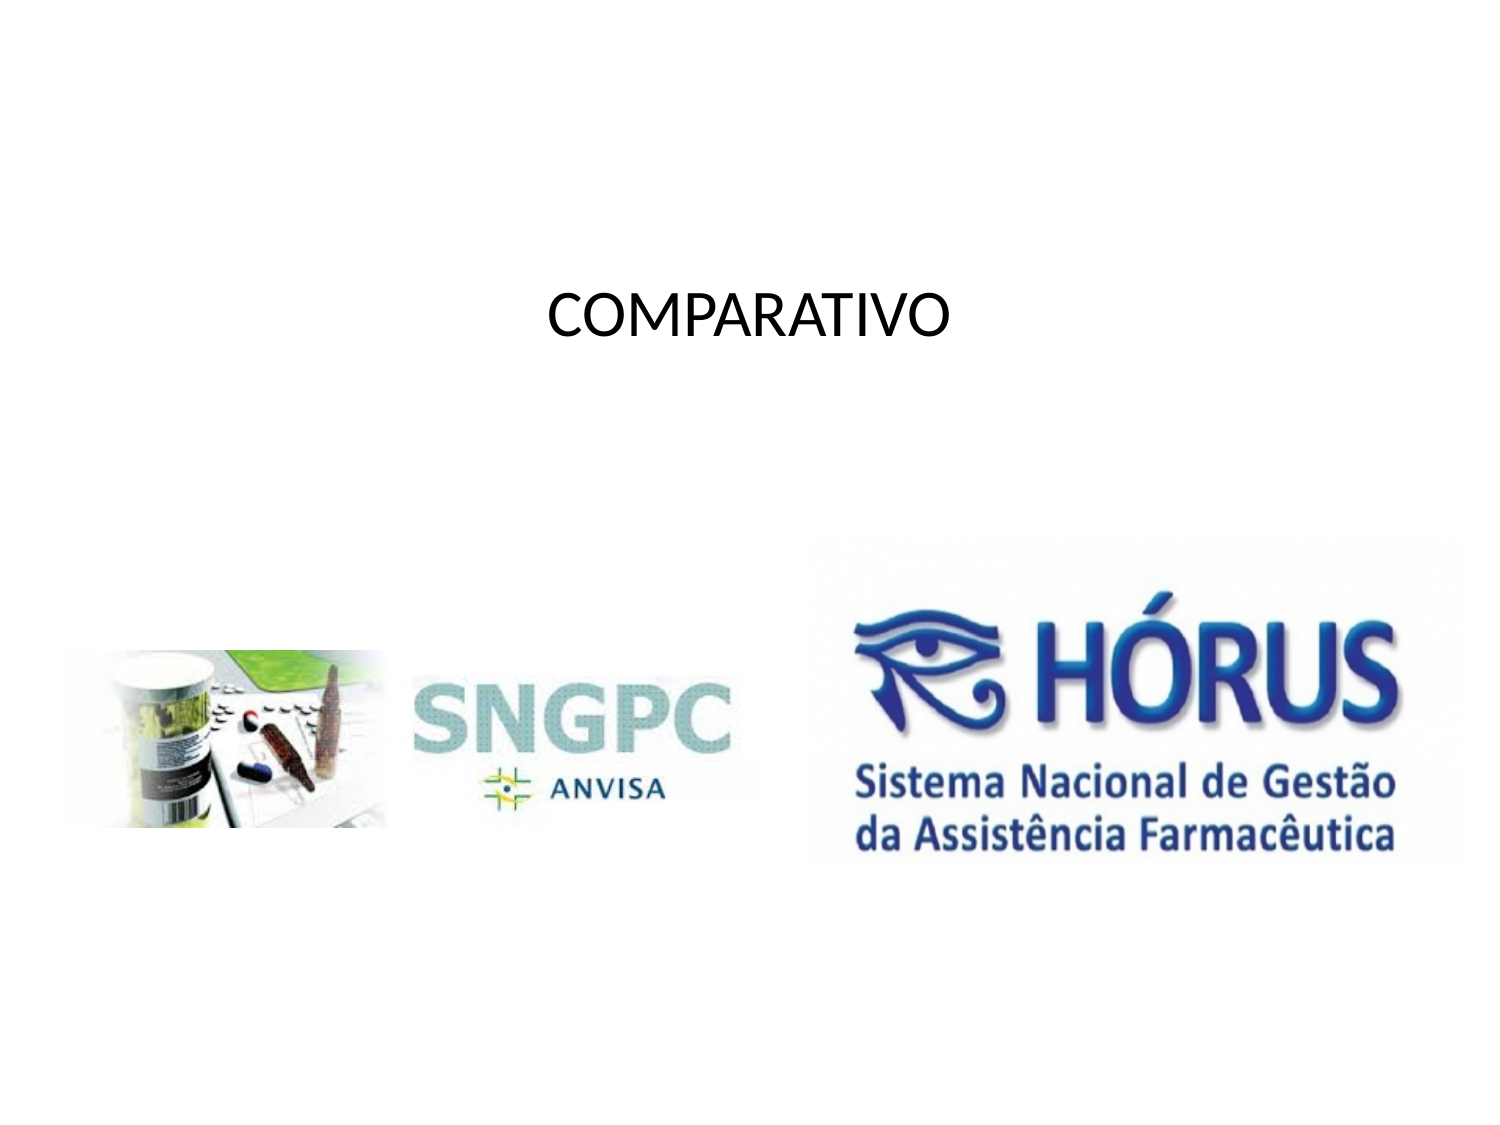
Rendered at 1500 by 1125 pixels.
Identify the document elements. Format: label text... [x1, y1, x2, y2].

picture [808, 538, 1463, 868]
picture [64, 650, 764, 828]
list COMPARATIVO [75, 262, 1425, 1005]
